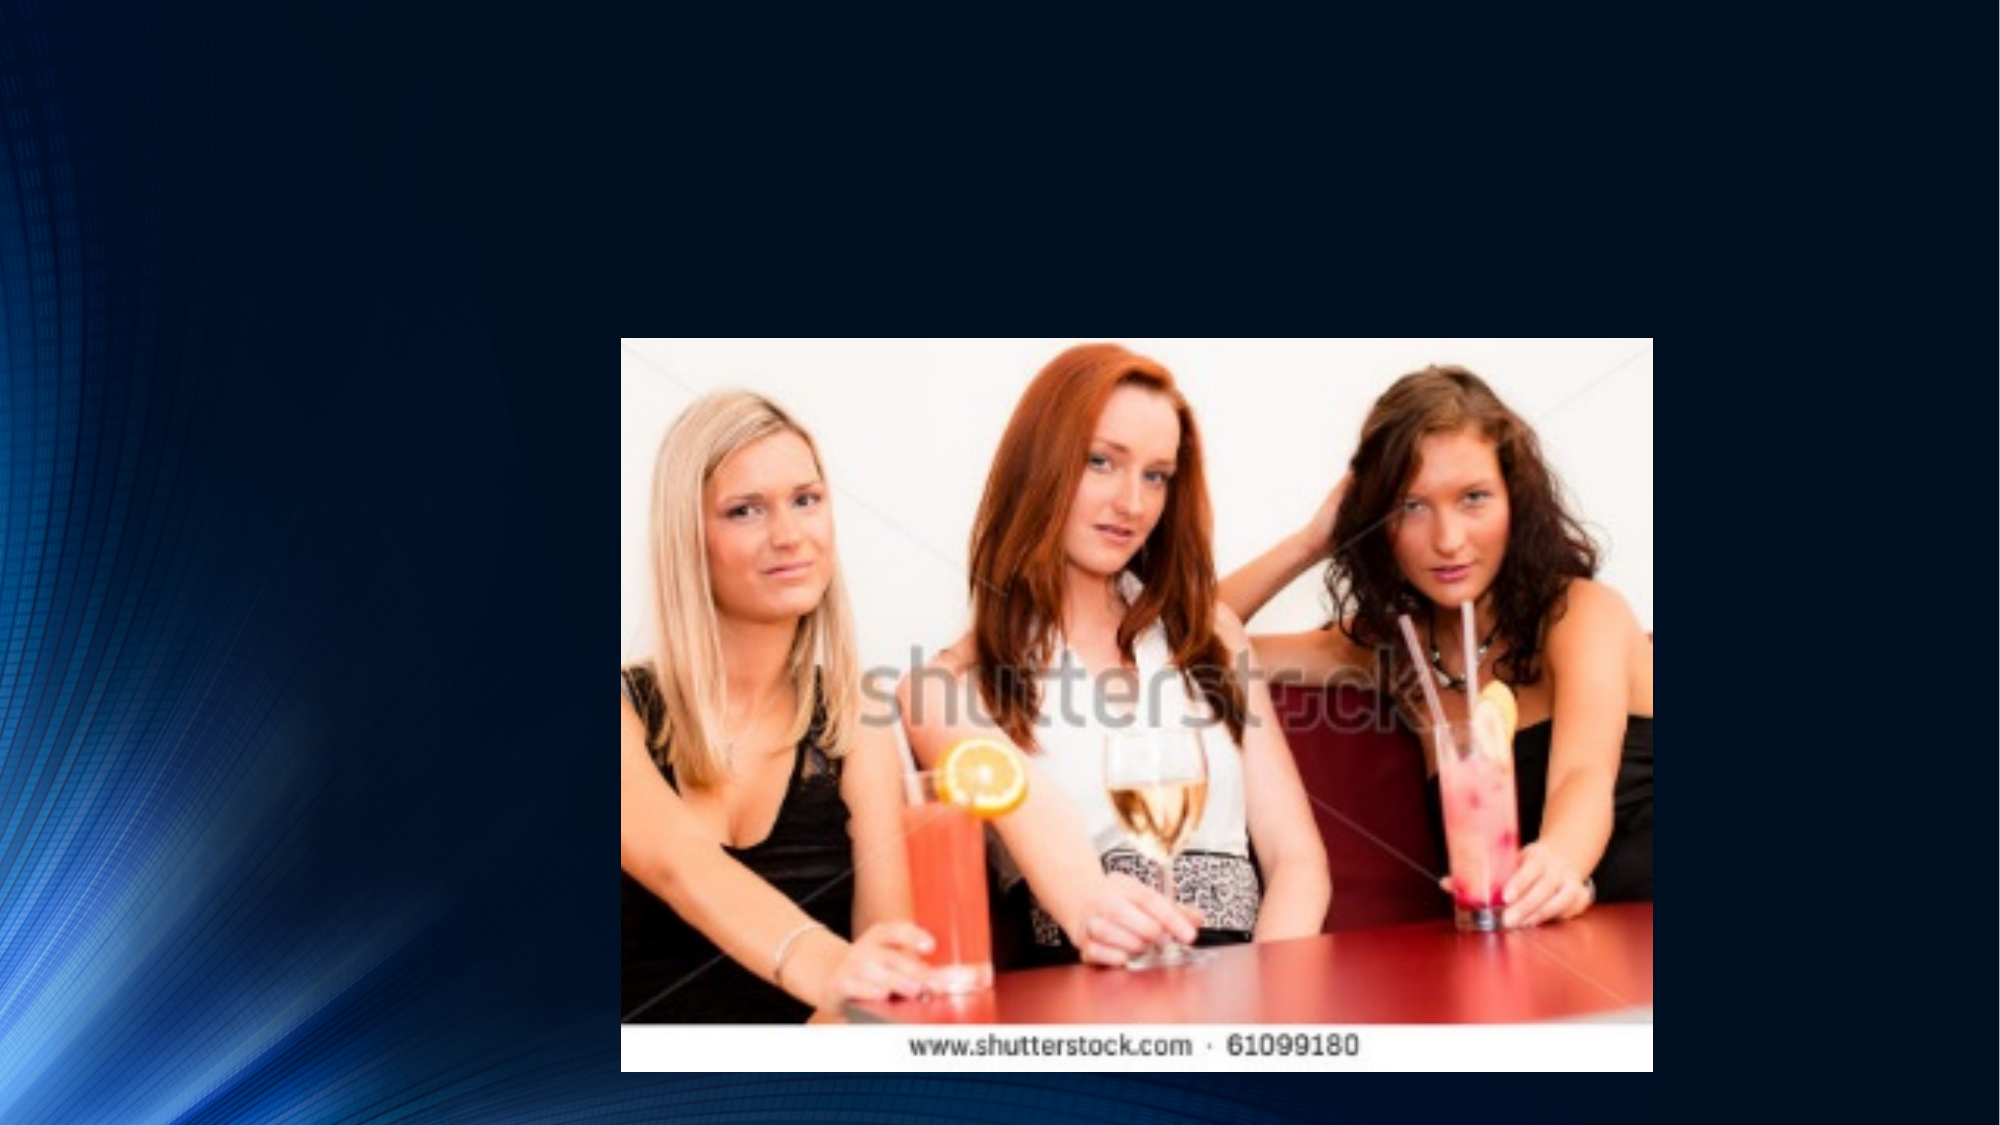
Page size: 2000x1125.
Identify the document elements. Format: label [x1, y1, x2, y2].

list [621, 338, 1653, 1072]
picture [0, 0, 2000, 1125]
